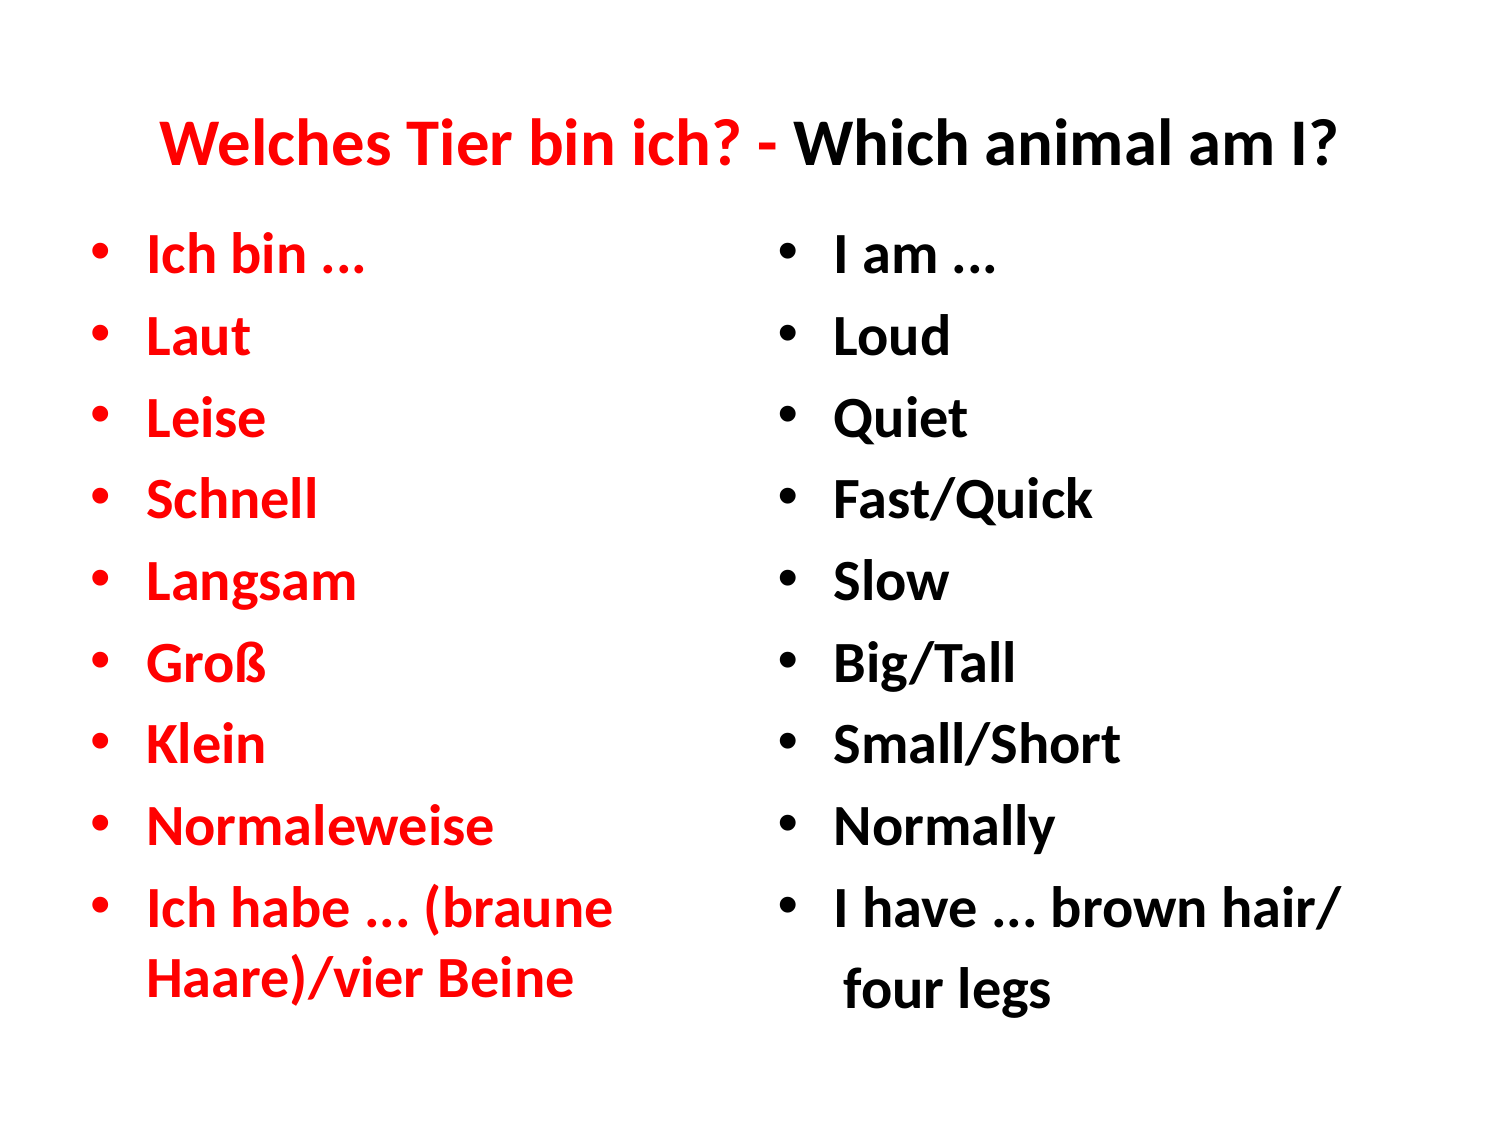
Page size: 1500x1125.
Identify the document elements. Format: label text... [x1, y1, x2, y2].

title Welches Tier bin ich? - Which animal am I? [75, 45, 1425, 233]
list I am ... Loud Quiet Fast/Quick Slow Big/Tall Small/Short Normally I have ... brown hair/ four legs [762, 208, 1425, 1059]
list Ich bin ... Laut Leise Schnell Langsam Groß Klein Normaleweise Ich habe ... (braune Haare)/vier Beine [75, 208, 738, 1059]
